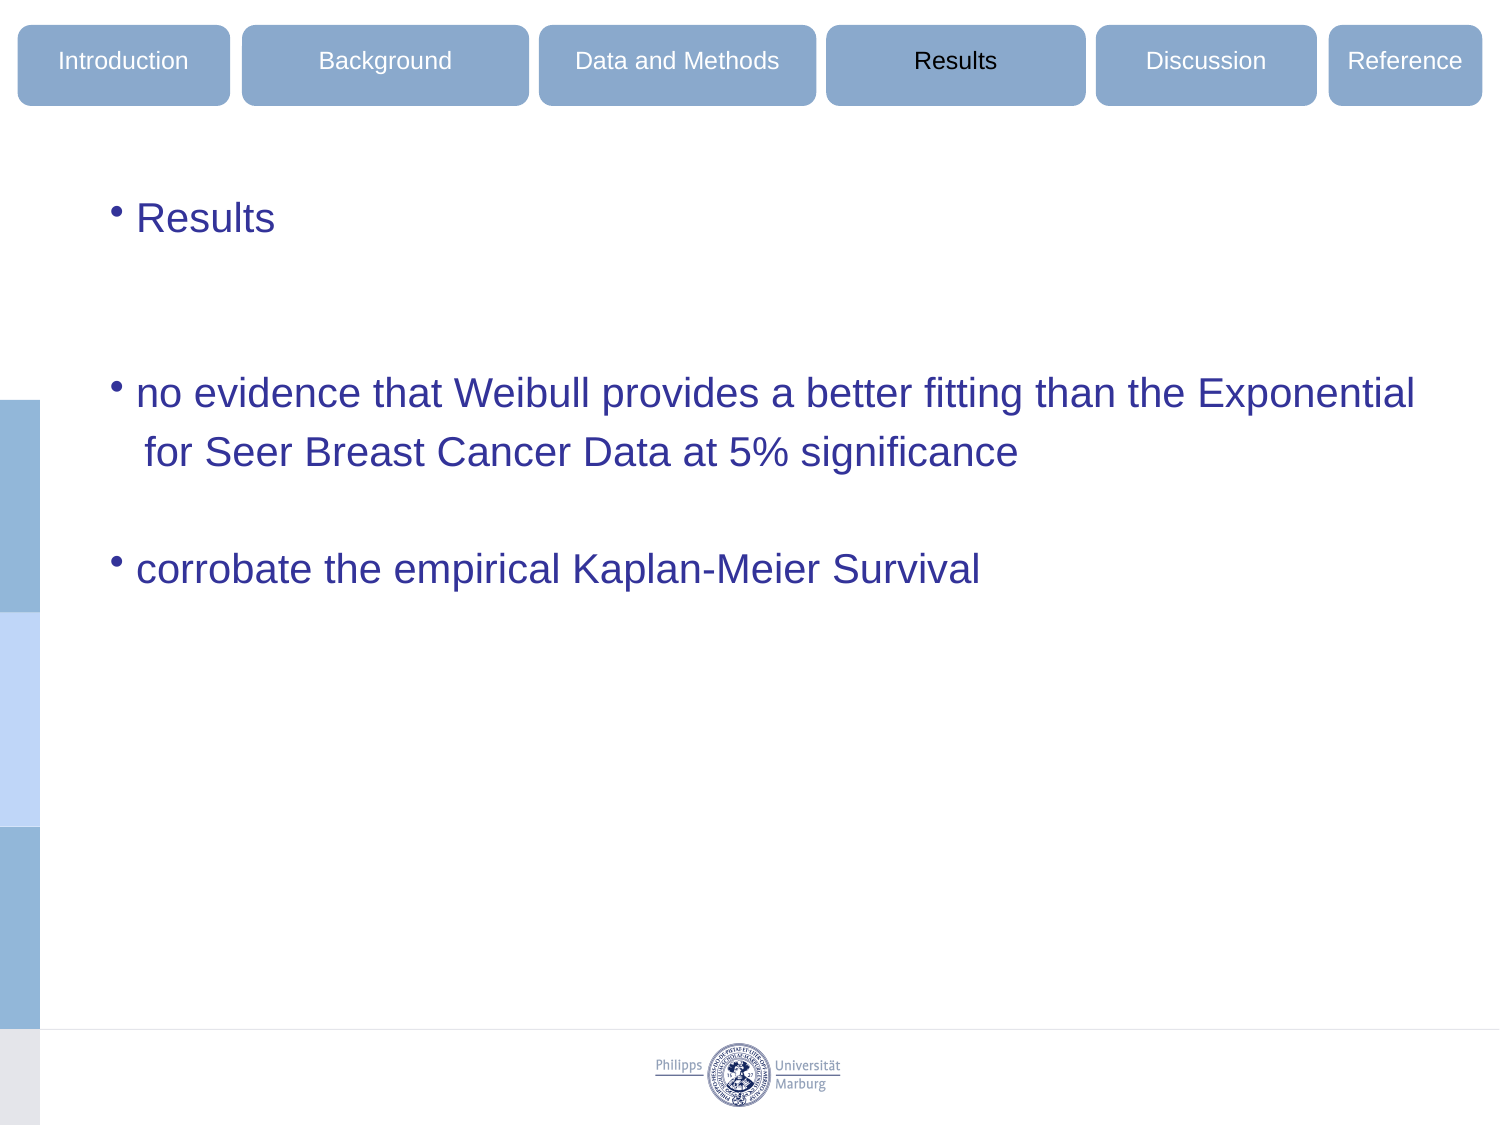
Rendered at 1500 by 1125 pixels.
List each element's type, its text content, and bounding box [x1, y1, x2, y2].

text_box Reference [1328, 24, 1483, 106]
text_box Results [826, 24, 1086, 106]
text_box Background [241, 24, 530, 106]
text_box Discussion [1095, 24, 1317, 106]
list Results no evidence that Weibull provides a better fitting than the Exponential for Seer Breast Cancer Data at 5% significance corrobate the empirical Kaplan-Meier Survival [64, 125, 1447, 1012]
text_box Introduction [17, 24, 231, 106]
text_box Data and Methods [538, 24, 817, 106]
